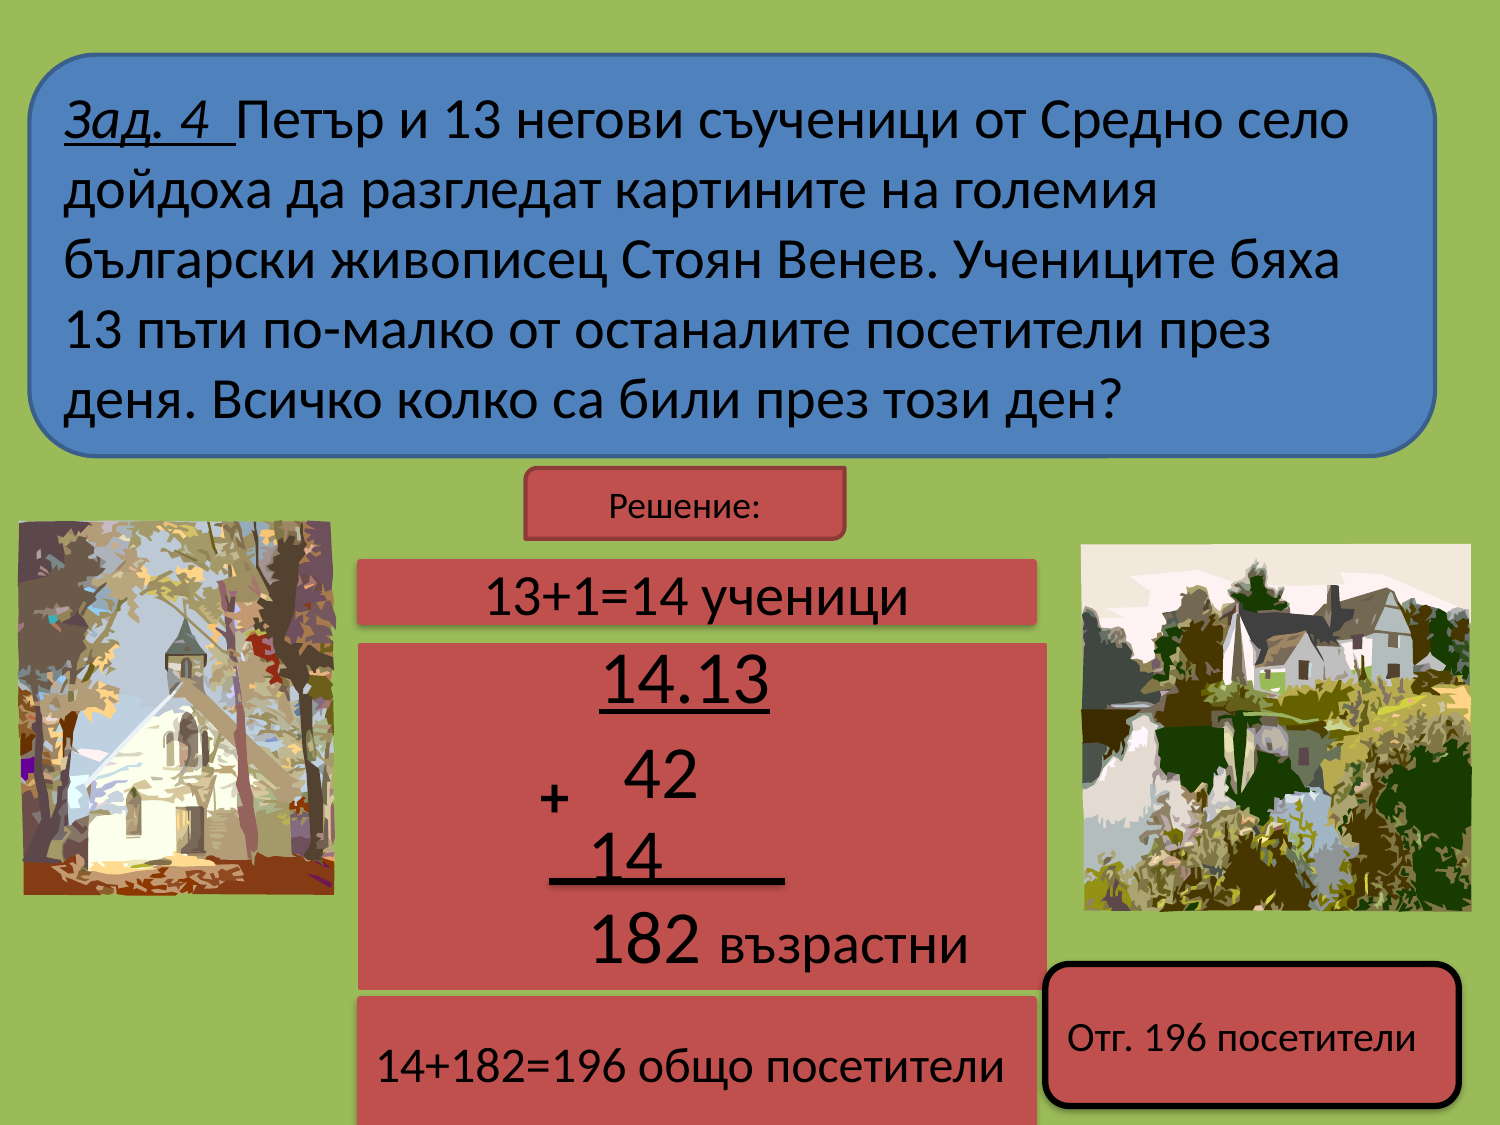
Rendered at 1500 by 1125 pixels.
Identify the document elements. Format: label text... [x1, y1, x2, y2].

picture [1080, 538, 1477, 918]
text_box + [525, 751, 597, 837]
text_box Отг. 196 посетители [1042, 960, 1462, 1110]
text_box 14 [572, 798, 774, 877]
text_box Решение: [523, 465, 847, 541]
text_box Зад. 4 Петър и 13 негови съученици от Средно село дойдоха да разгледат картините на големия български живописец Стоян Венев. Учениците бяха 13 пъти по-малко от останалите посетители през деня. Всичко колко са били през този ден? [27, 52, 1438, 459]
text_box 14.13 [584, 633, 833, 727]
text_box 14+182=196 общо посетители [357, 996, 1037, 1125]
text_box 13+1=14 ученици [357, 559, 1037, 625]
text_box 42 [608, 727, 750, 798]
picture [17, 515, 342, 901]
text_box 182 възрастни [572, 881, 987, 987]
text_box [358, 643, 1047, 990]
